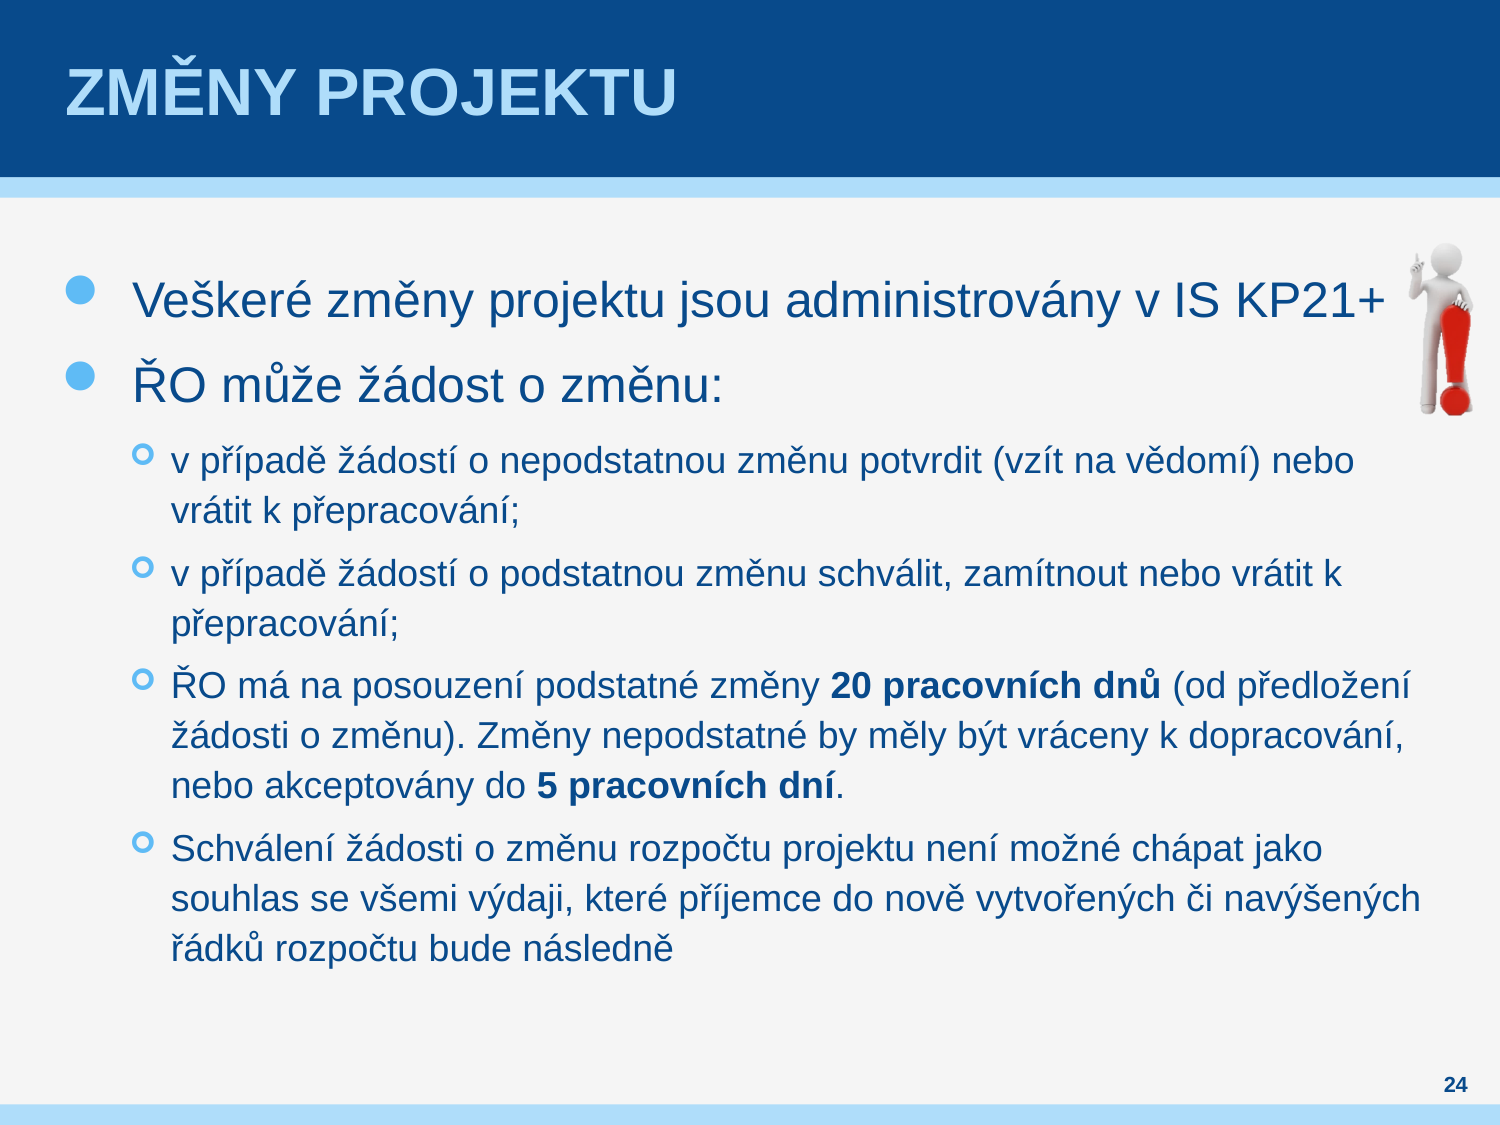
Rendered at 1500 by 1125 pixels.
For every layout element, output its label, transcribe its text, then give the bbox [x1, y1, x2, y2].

picture [1352, 240, 1500, 418]
title Změny projektu [59, 0, 1441, 178]
slide_number 24 [1417, 1068, 1495, 1099]
list Veškeré změny projektu jsou administrovány v IS KP21+ ŘO může žádost o změnu: v případě žádostí o nepodstatnou změnu potvrdit (vzít na vědomí) nebo vrátit k přepracování; v případě žádostí o podstatnou změnu schválit, zamítnout nebo vrátit k přepracování; ŘO má na posouzení podstatné změny 20 pracovních dnů (od předložení žádosti o změnu). Změny nepodstatné by měly být vráceny k dopracování, nebo akceptovány do 5 pracovních dní. Schválení žádosti o změnu rozpočtu projektu není možné chápat jako souhlas se všemi výdaji, které příjemce do nově vytvořených či navýšených řádků rozpočtu bude následně [61, 267, 1444, 976]
